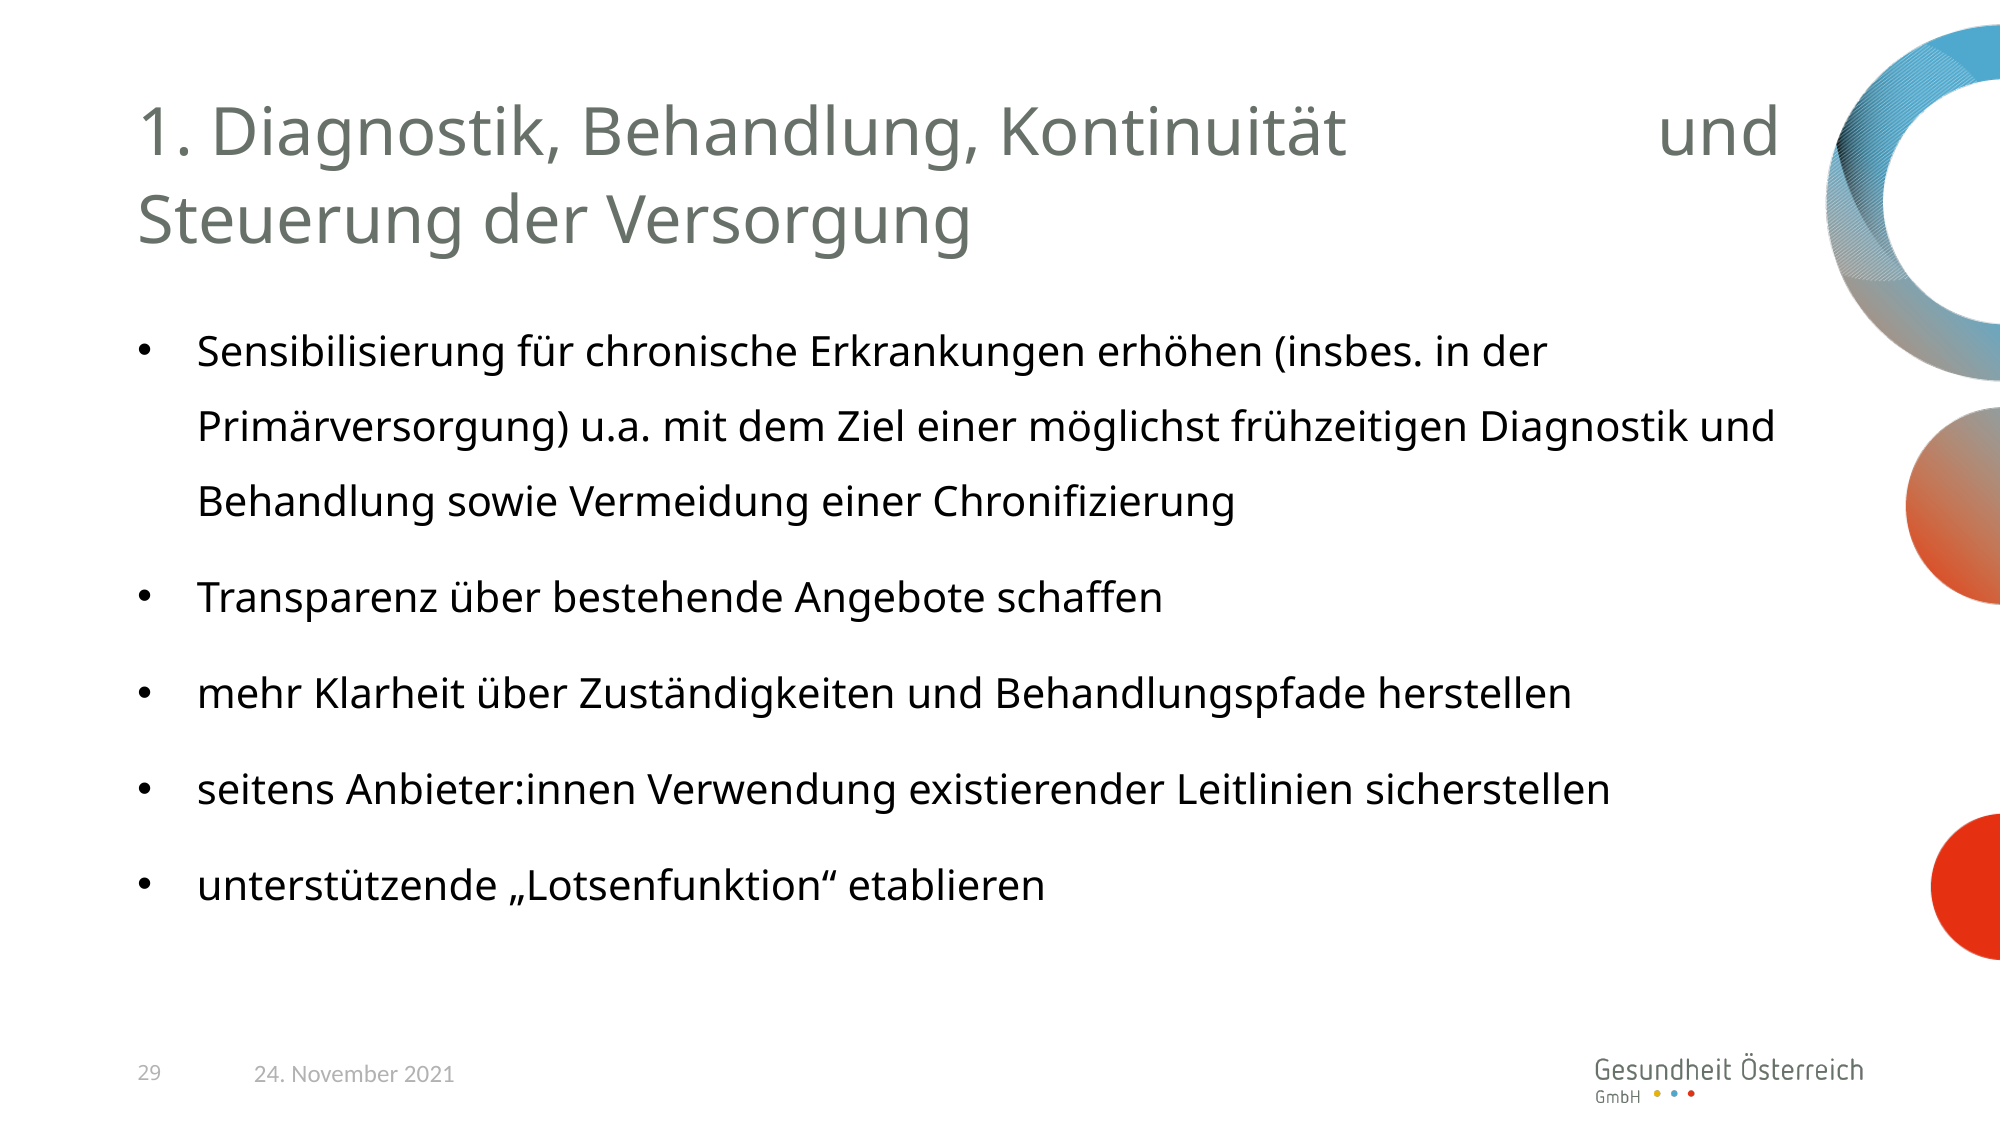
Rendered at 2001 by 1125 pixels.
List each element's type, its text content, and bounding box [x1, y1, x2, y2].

picture [1594, 1053, 1864, 1103]
list Sensibilisierung für chronische Erkrankungen erhöhen (insbes. in der Primärversorgung) u.a. mit dem Ziel einer möglichst frühzeitigen Diagnostik und Behandlung sowie Vermeidung einer Chronifizierung Transparenz über bestehende Angebote schaffen mehr Klarheit über Zuständigkeiten und Behandlungspfade herstellen seitens Anbieter:innen Verwendung existierender Leitlinien sicherstellen unterstützende „Lotsenfunktion“ etablieren [137, 299, 1822, 1014]
footer 24. November 2021 [253, 1042, 1315, 1103]
title 1. Diagnostik, Behandlung, Kontinuität und Steuerung der Versorgung [137, 59, 1822, 278]
slide_number 29 [137, 1042, 234, 1103]
picture [1589, 0, 2000, 962]
